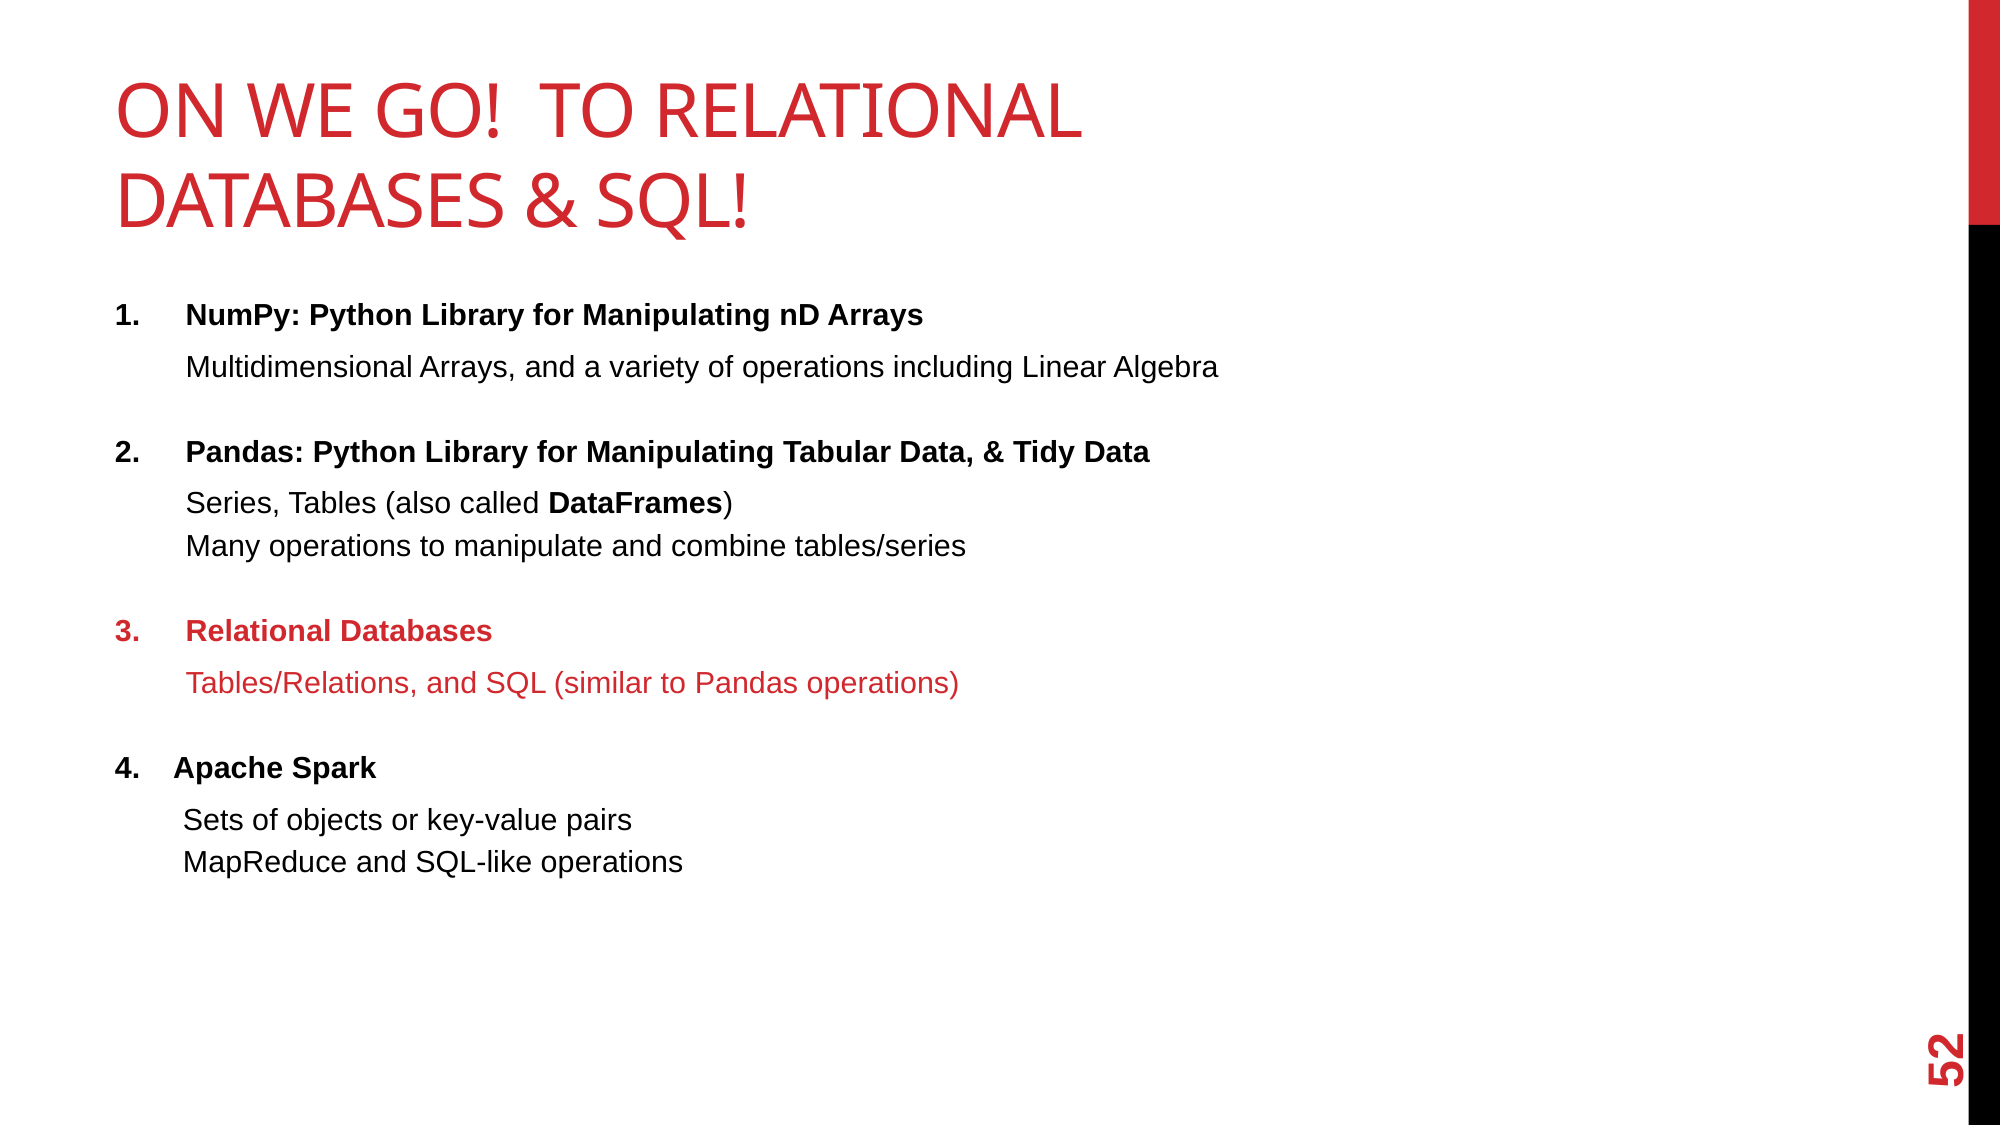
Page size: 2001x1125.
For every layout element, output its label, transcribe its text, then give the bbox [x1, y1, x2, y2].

slide_number 52 [1903, 887, 1984, 1104]
title On we go! To relational Databases & SQL! [99, 25, 1367, 250]
list NumPy: Python Library for Manipulating nD Arrays Multidimensional Arrays, and a variety of operations including Linear Algebra Pandas: Python Library for Manipulating Tabular Data, & Tidy Data Series, Tables (also called DataFrames) Many operations to manipulate and combine tables/series Relational Databases Tables/Relations, and SQL (similar to Pandas operations) 4. Apache Spark Sets of objects or key-value pairs MapReduce and SQL-like operations [99, 287, 1767, 1005]
